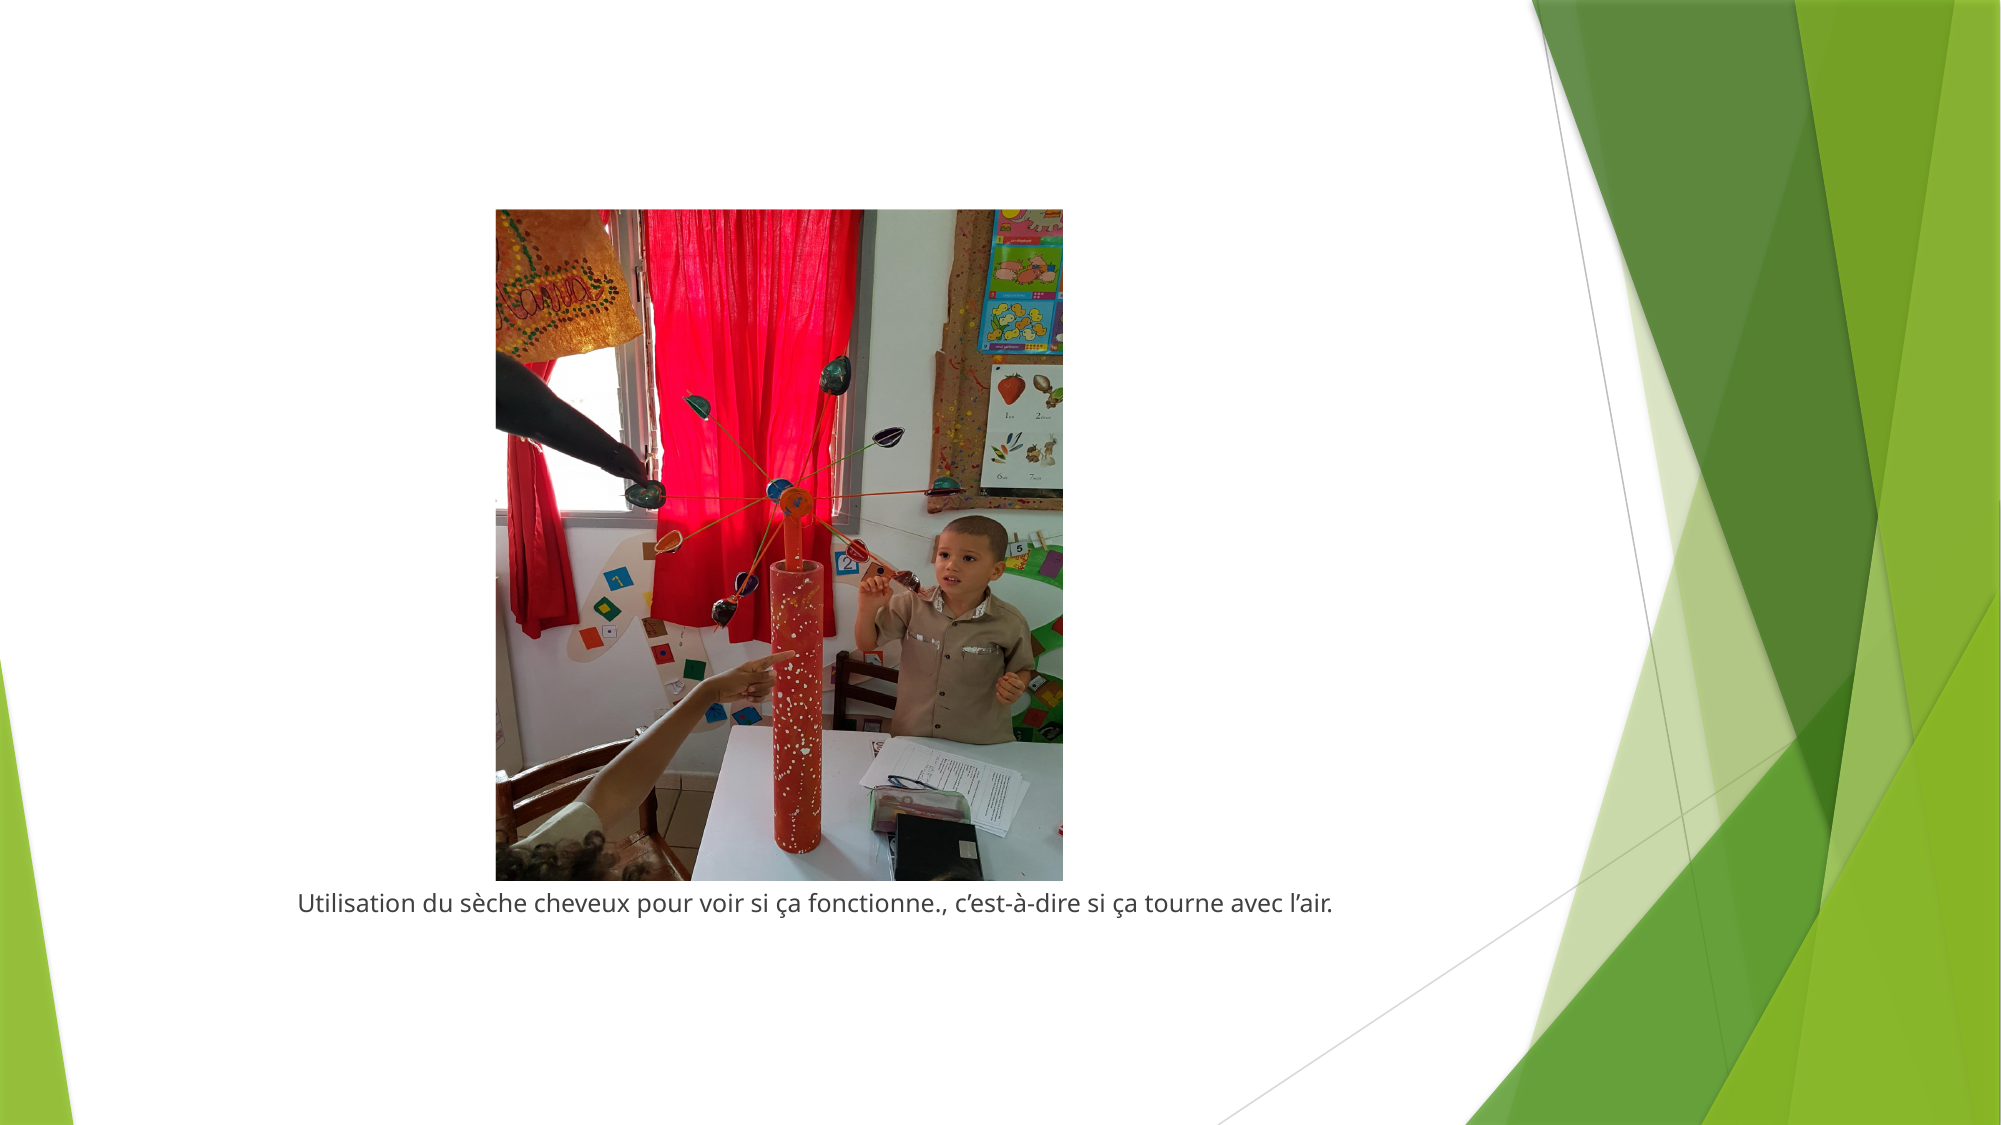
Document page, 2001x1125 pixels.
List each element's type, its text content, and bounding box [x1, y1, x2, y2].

picture [442, 210, 1115, 881]
list Utilisation du sèche cheveux pour voir si ça fonctionne., c’est-à-dire si ça tourne avec l’air. [111, 880, 1522, 991]
